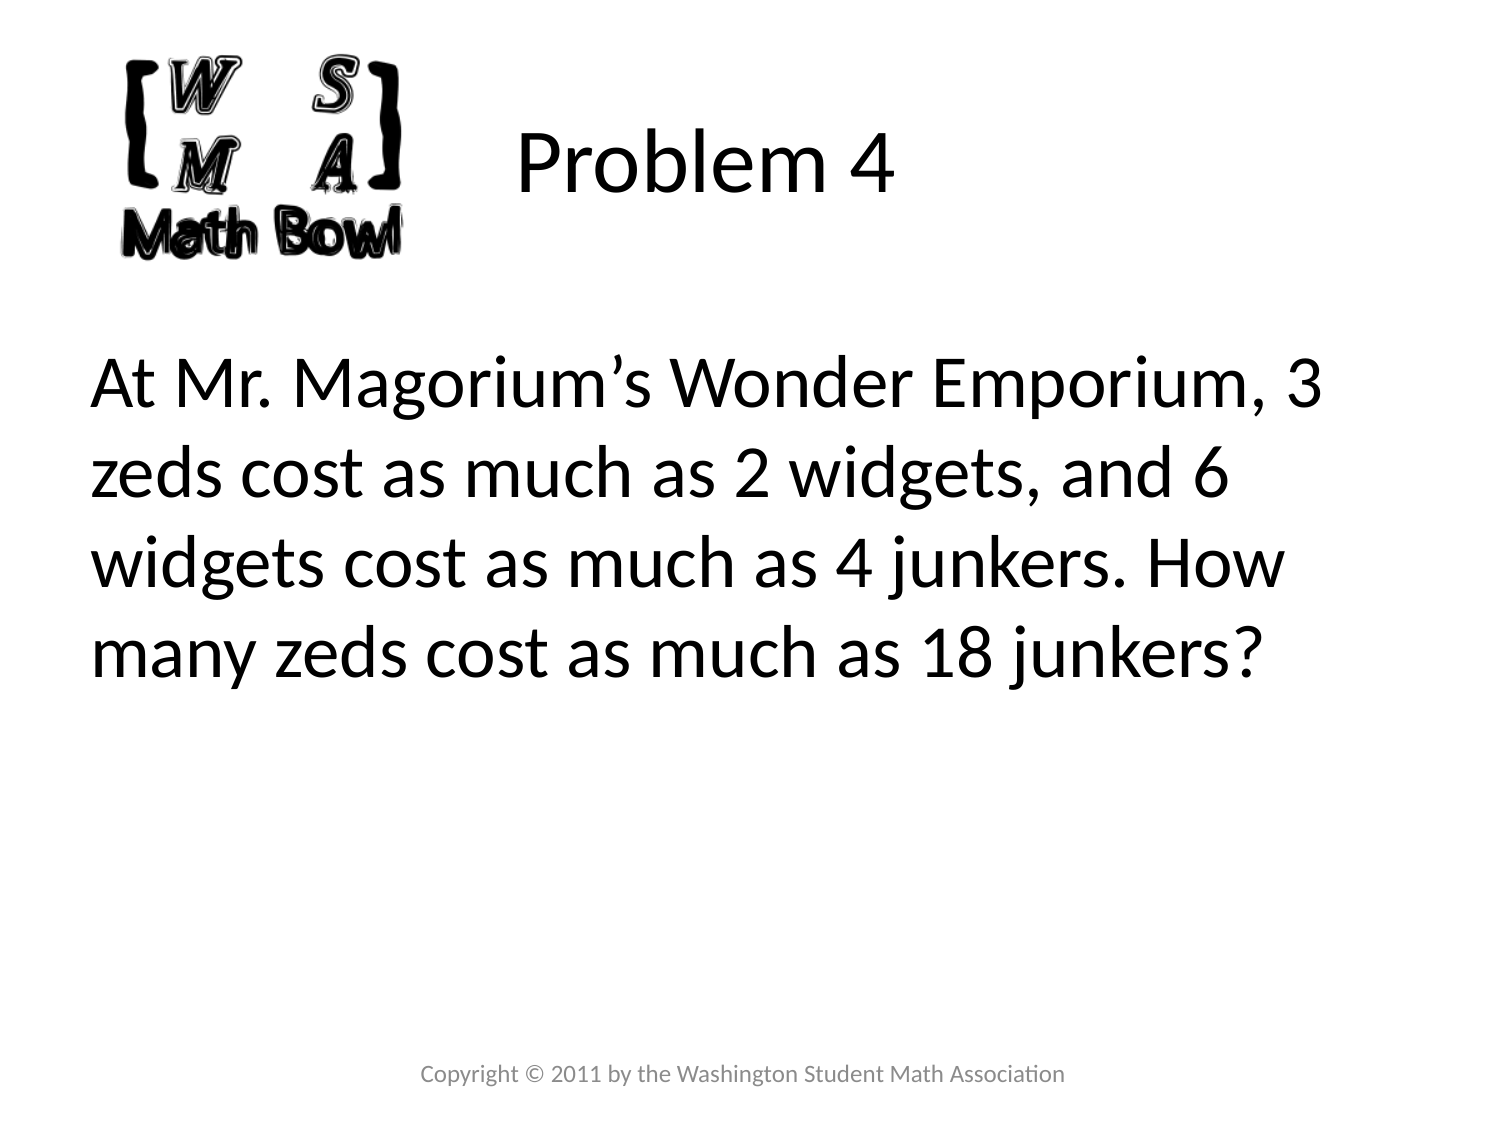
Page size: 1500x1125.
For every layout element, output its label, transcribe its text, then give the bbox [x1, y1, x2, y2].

title Problem 4 [500, 62, 1425, 250]
picture [75, 24, 450, 275]
list At Mr. Magorium’s Wonder Emporium, 3 zeds cost as much as 2 widgets, and 6 widgets cost as much as 4 junkers. How many zeds cost as much as 18 junkers? [75, 324, 1425, 1005]
footer Copyright © 2011 by the Washington Student Math Association [24, 1042, 1463, 1103]
